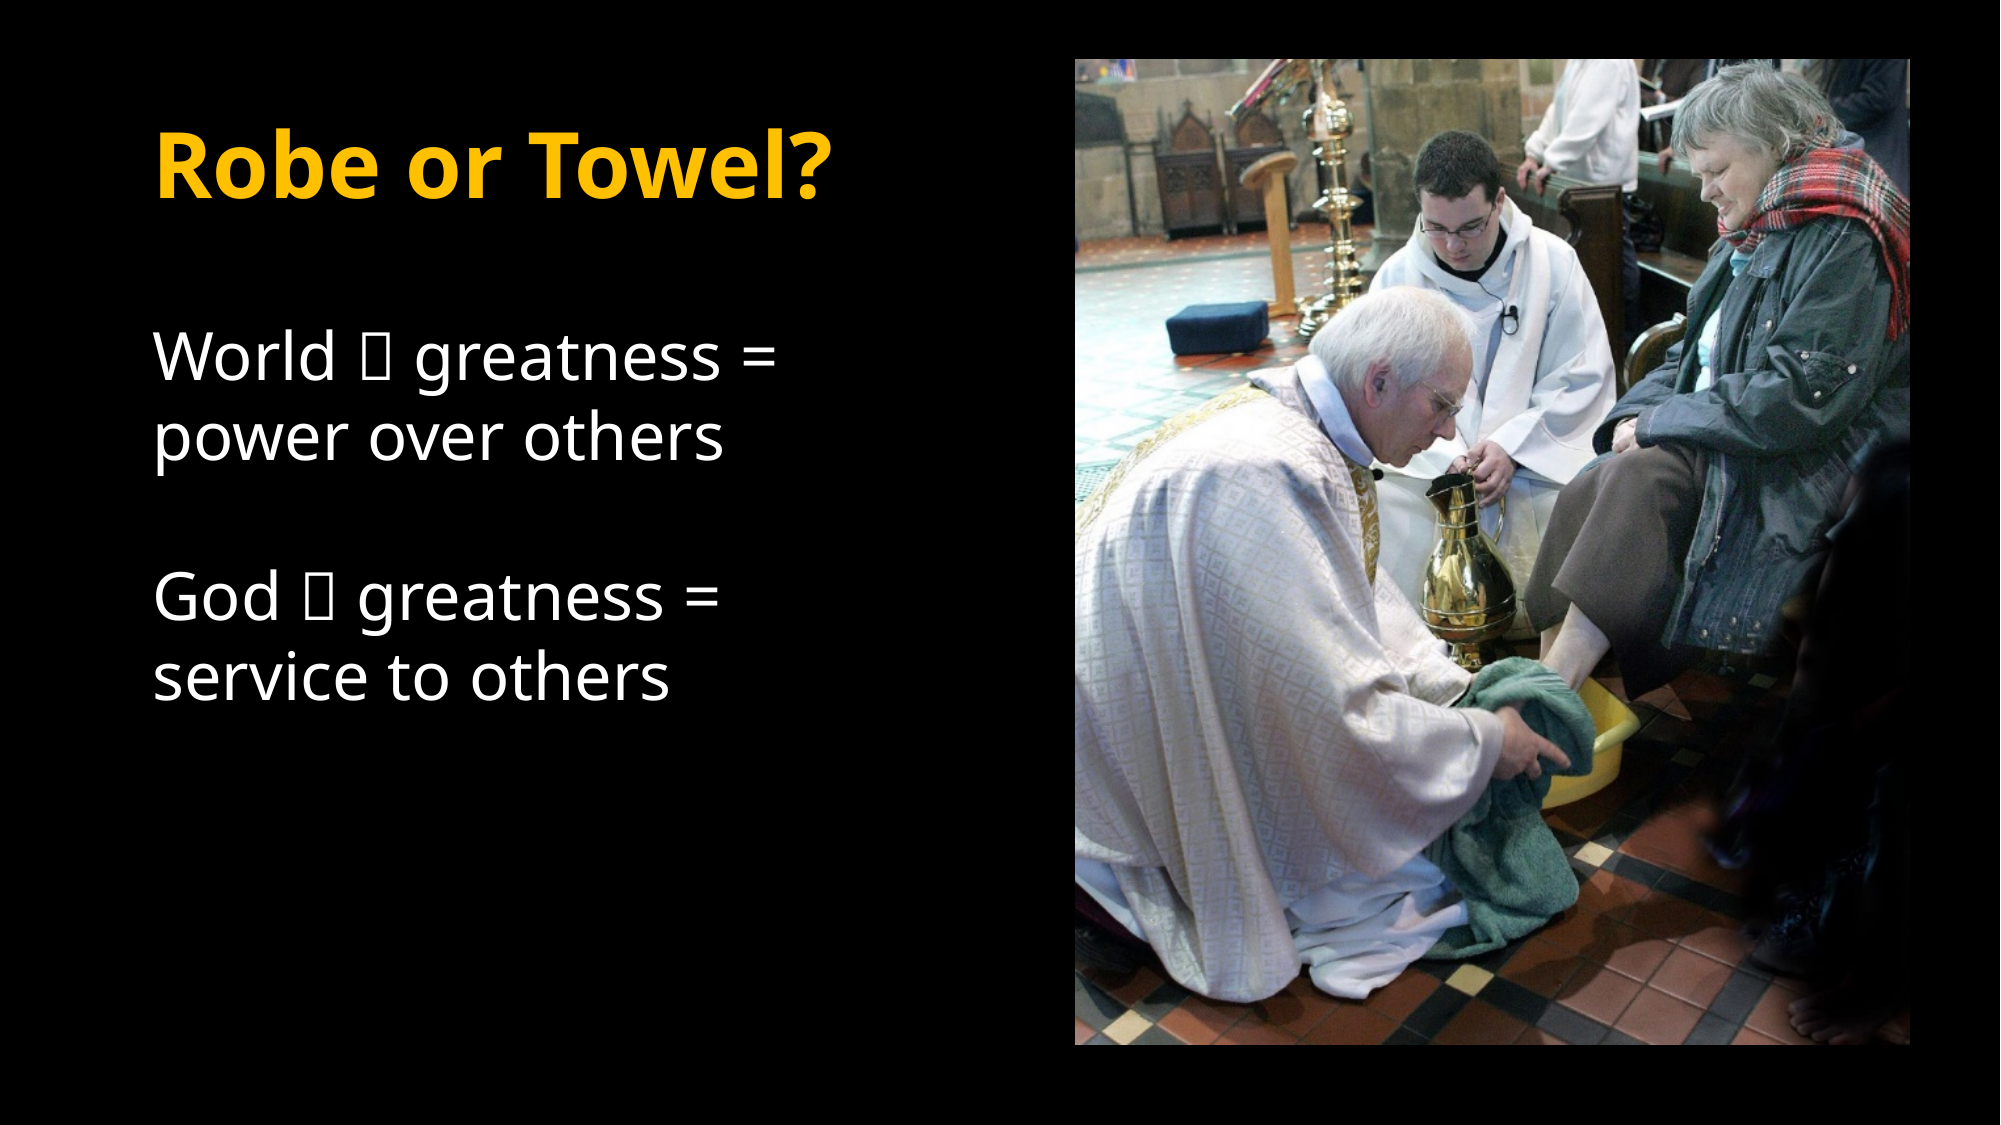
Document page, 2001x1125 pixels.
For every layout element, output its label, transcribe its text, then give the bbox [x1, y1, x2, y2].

title Robe or Towel? [137, 59, 1075, 278]
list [1075, 59, 1910, 1045]
text_box World  greatness = power over others God  greatness = service to others [137, 306, 941, 722]
